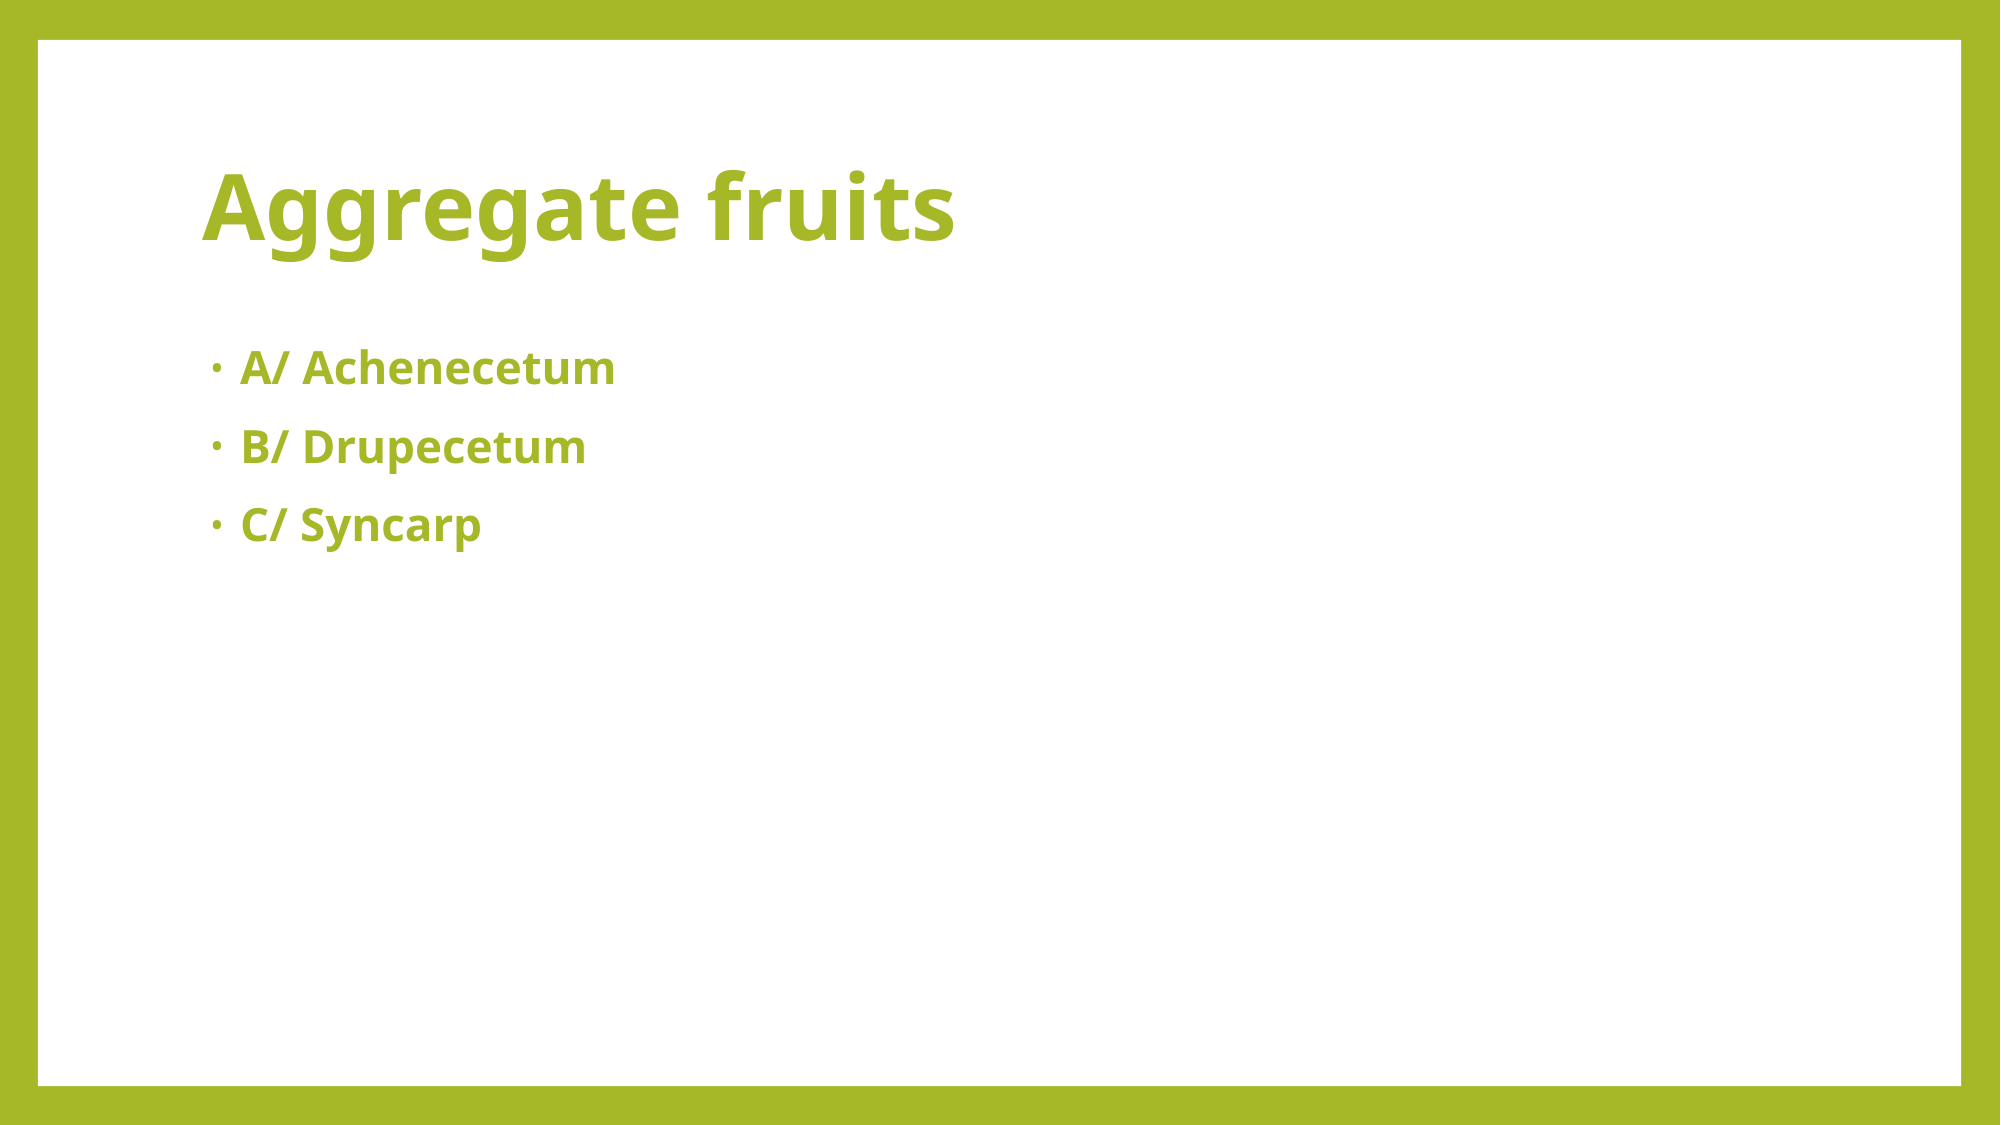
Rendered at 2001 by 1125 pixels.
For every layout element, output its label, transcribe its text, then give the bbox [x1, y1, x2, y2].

list A/ Achenecetum B/ Drupecetum C/ Syncarp [187, 337, 1808, 1000]
title Aggregate fruits [187, 99, 1808, 323]
